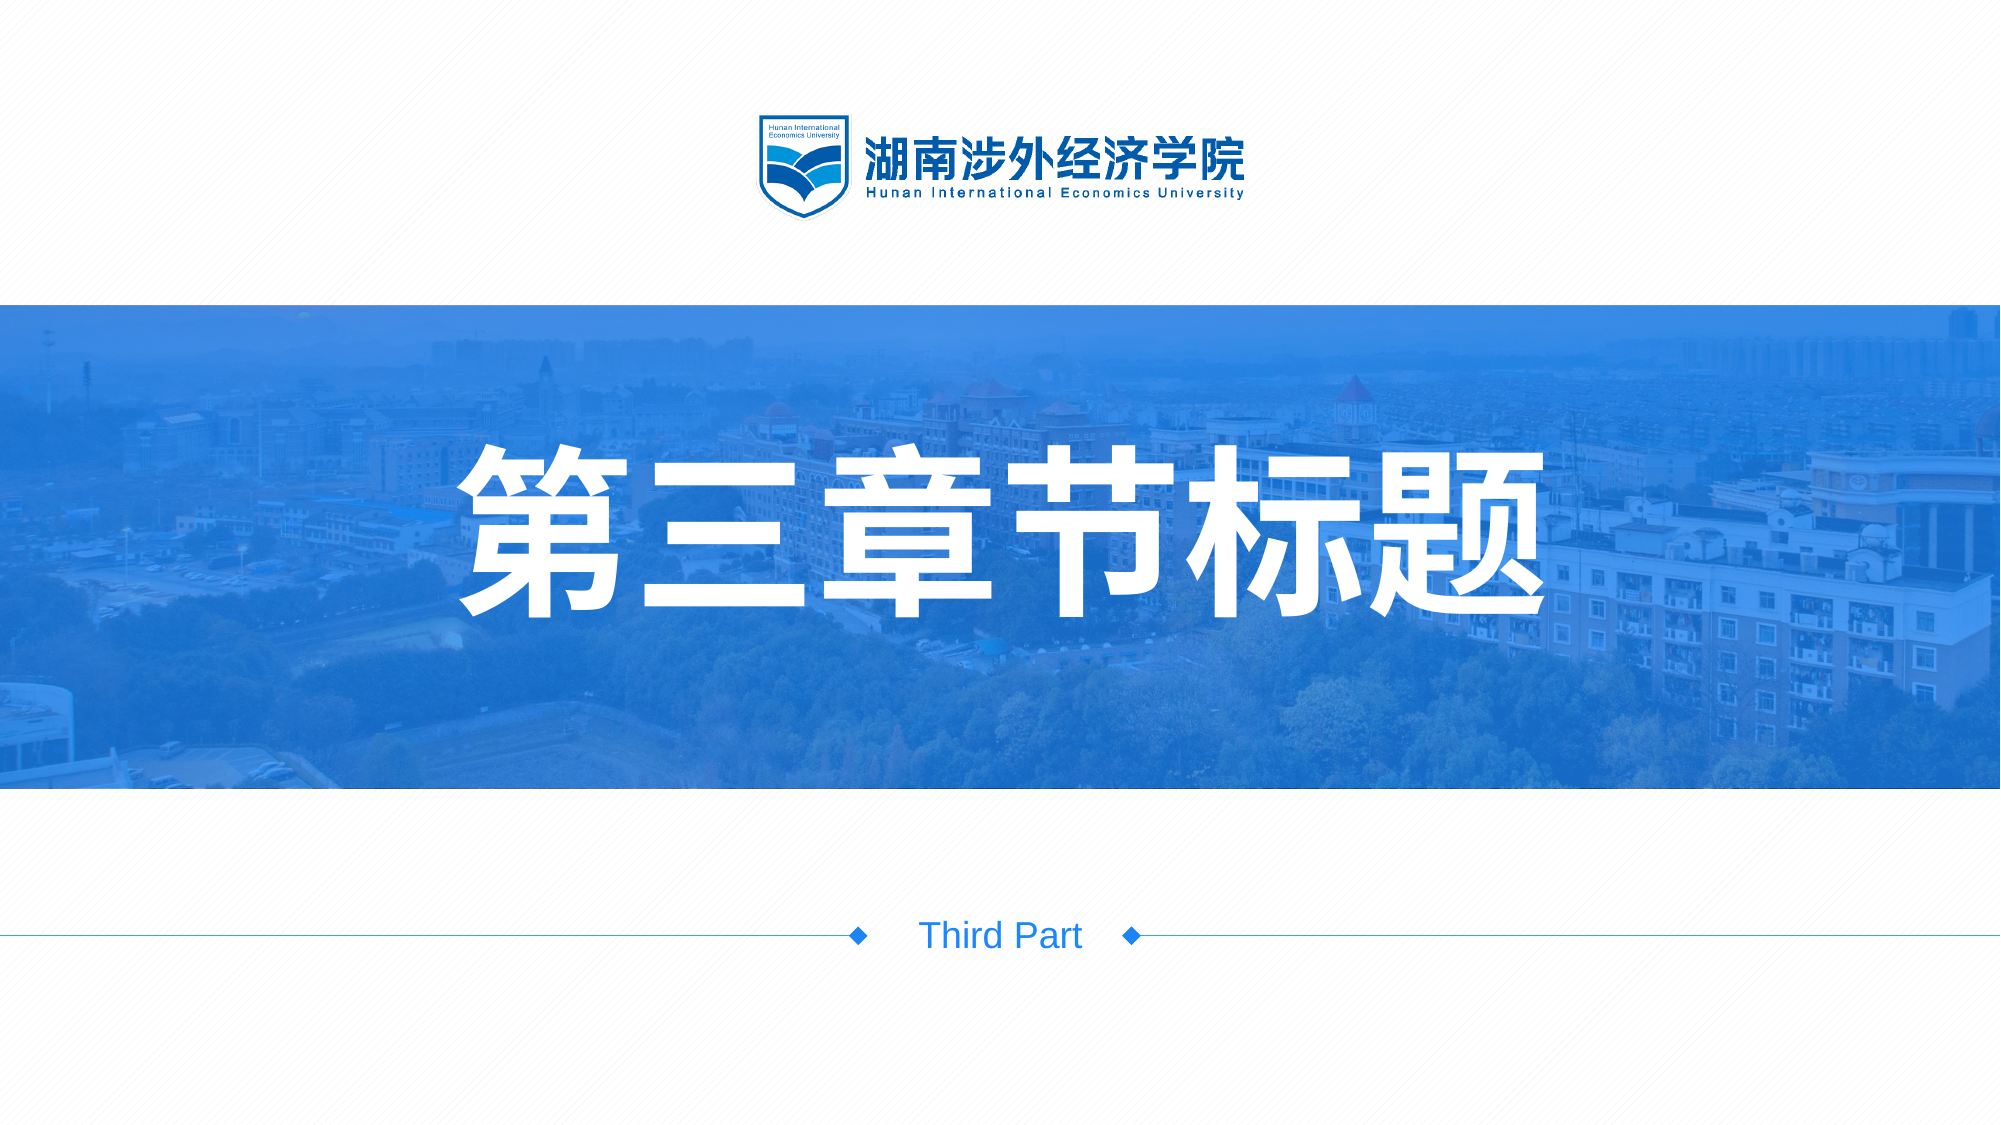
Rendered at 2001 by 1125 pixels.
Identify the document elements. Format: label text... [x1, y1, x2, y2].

list 第三章节标题 [293, 435, 1707, 659]
picture [756, 112, 1244, 223]
